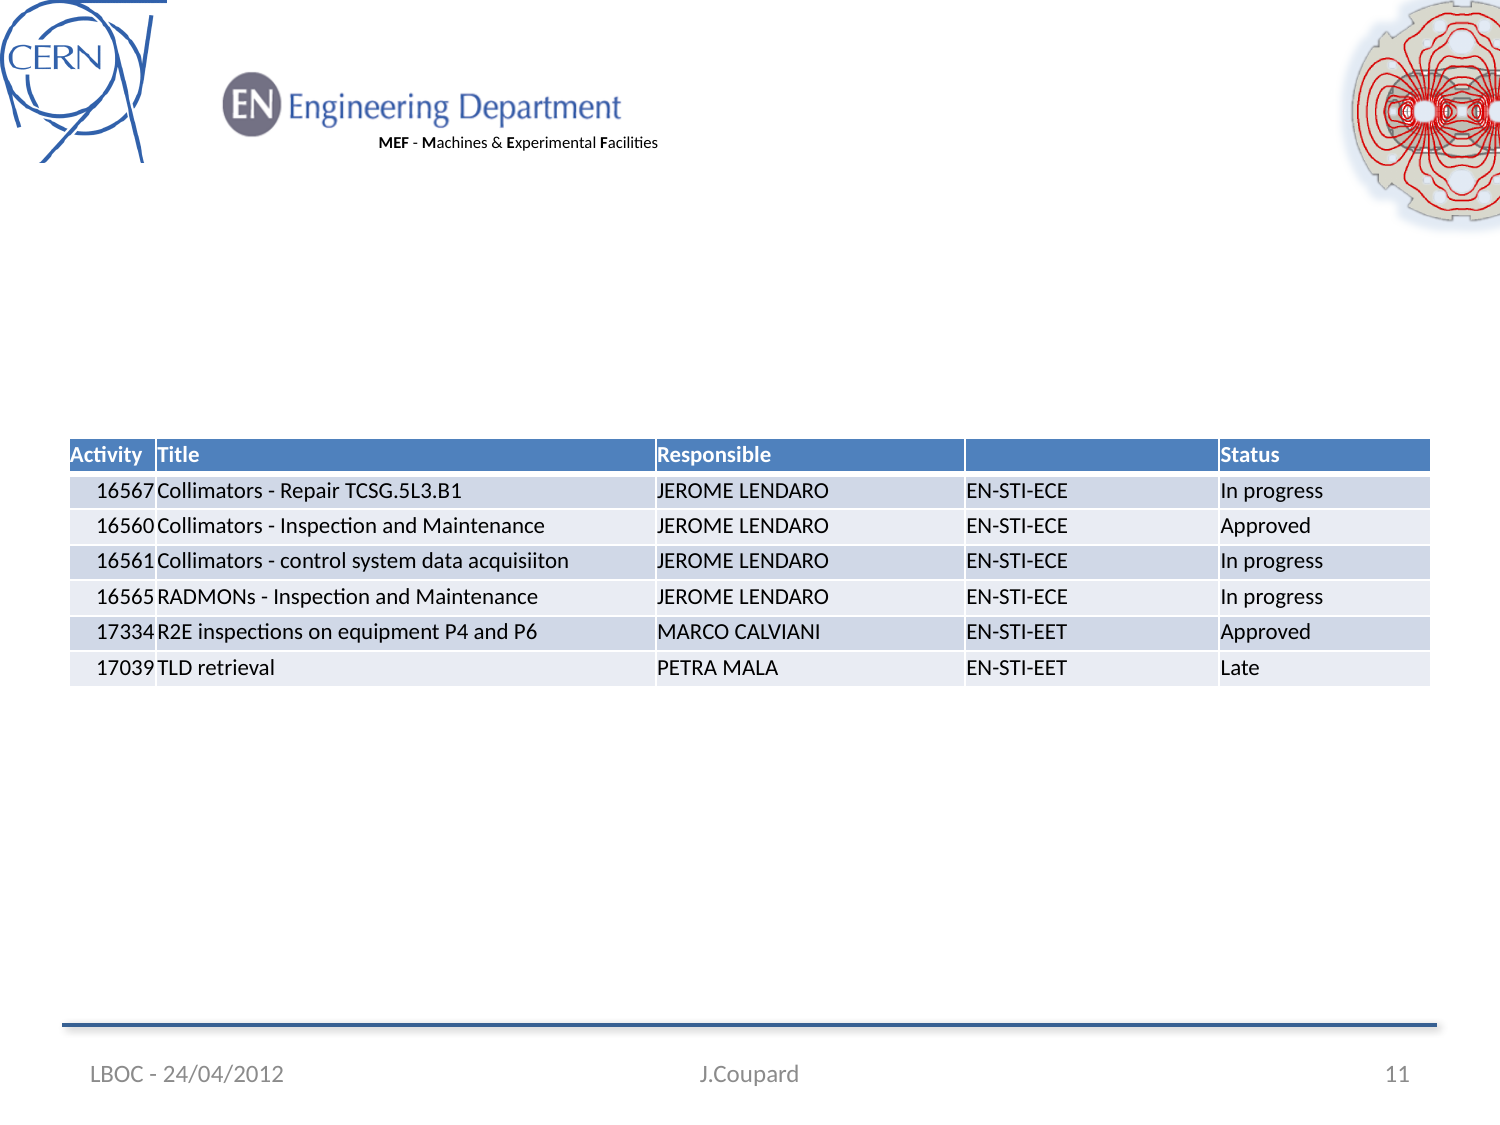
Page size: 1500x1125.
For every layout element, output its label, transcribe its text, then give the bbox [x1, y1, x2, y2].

table_cell MARCO CALVIANI [657, 617, 964, 650]
table_cell Collimators - Inspection and Maintenance [157, 510, 655, 544]
table_cell In progress [1220, 477, 1430, 508]
table_cell EN-STI-EET [966, 652, 1218, 686]
table_cell EN-STI-ECE [966, 581, 1218, 615]
table_header Activity [70, 439, 155, 471]
table_cell 16565 [70, 581, 155, 615]
table_cell EN-STI-ECE [966, 510, 1218, 544]
table_cell EN-STI-ECE [966, 477, 1218, 508]
slide_number 11 [1074, 1042, 1425, 1103]
table_cell 16567 [70, 477, 155, 508]
table_cell JEROME LENDARO [657, 581, 964, 615]
table_cell RADMONs - Inspection and Maintenance [157, 581, 655, 615]
picture [174, 37, 675, 175]
table_cell JEROME LENDARO [657, 546, 964, 579]
table_cell 17334 [70, 617, 155, 650]
table_header [966, 439, 1218, 471]
table_header Status [1220, 439, 1430, 471]
table_cell 16560 [70, 510, 155, 544]
table_cell PETRA MALA [657, 652, 964, 686]
table_cell Late [1220, 652, 1430, 686]
table_cell JEROME LENDARO [657, 510, 964, 544]
footer J.Coupard [512, 1042, 988, 1103]
table_header Responsible [657, 439, 964, 471]
table_cell In progress [1220, 546, 1430, 579]
picture [0, 0, 167, 163]
table_cell R2E inspections on equipment P4 and P6 [157, 617, 655, 650]
table_cell Approved [1220, 510, 1430, 544]
table_cell Collimators - Repair TCSG.5L3.B1 [157, 477, 655, 508]
table_cell JEROME LENDARO [657, 477, 964, 508]
table_cell Approved [1220, 617, 1430, 650]
table_cell TLD retrieval [157, 652, 655, 686]
table_cell 16561 [70, 546, 155, 579]
picture [1353, 2, 1500, 220]
table_cell 17039 [70, 652, 155, 686]
table_cell In progress [1220, 581, 1430, 615]
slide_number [75, 1042, 425, 1103]
table_header Title [157, 439, 655, 471]
table_cell Collimators - control system data acquisiiton [157, 546, 655, 579]
table_cell EN-STI-ECE [966, 546, 1218, 579]
table_cell EN-STI-EET [966, 617, 1218, 650]
